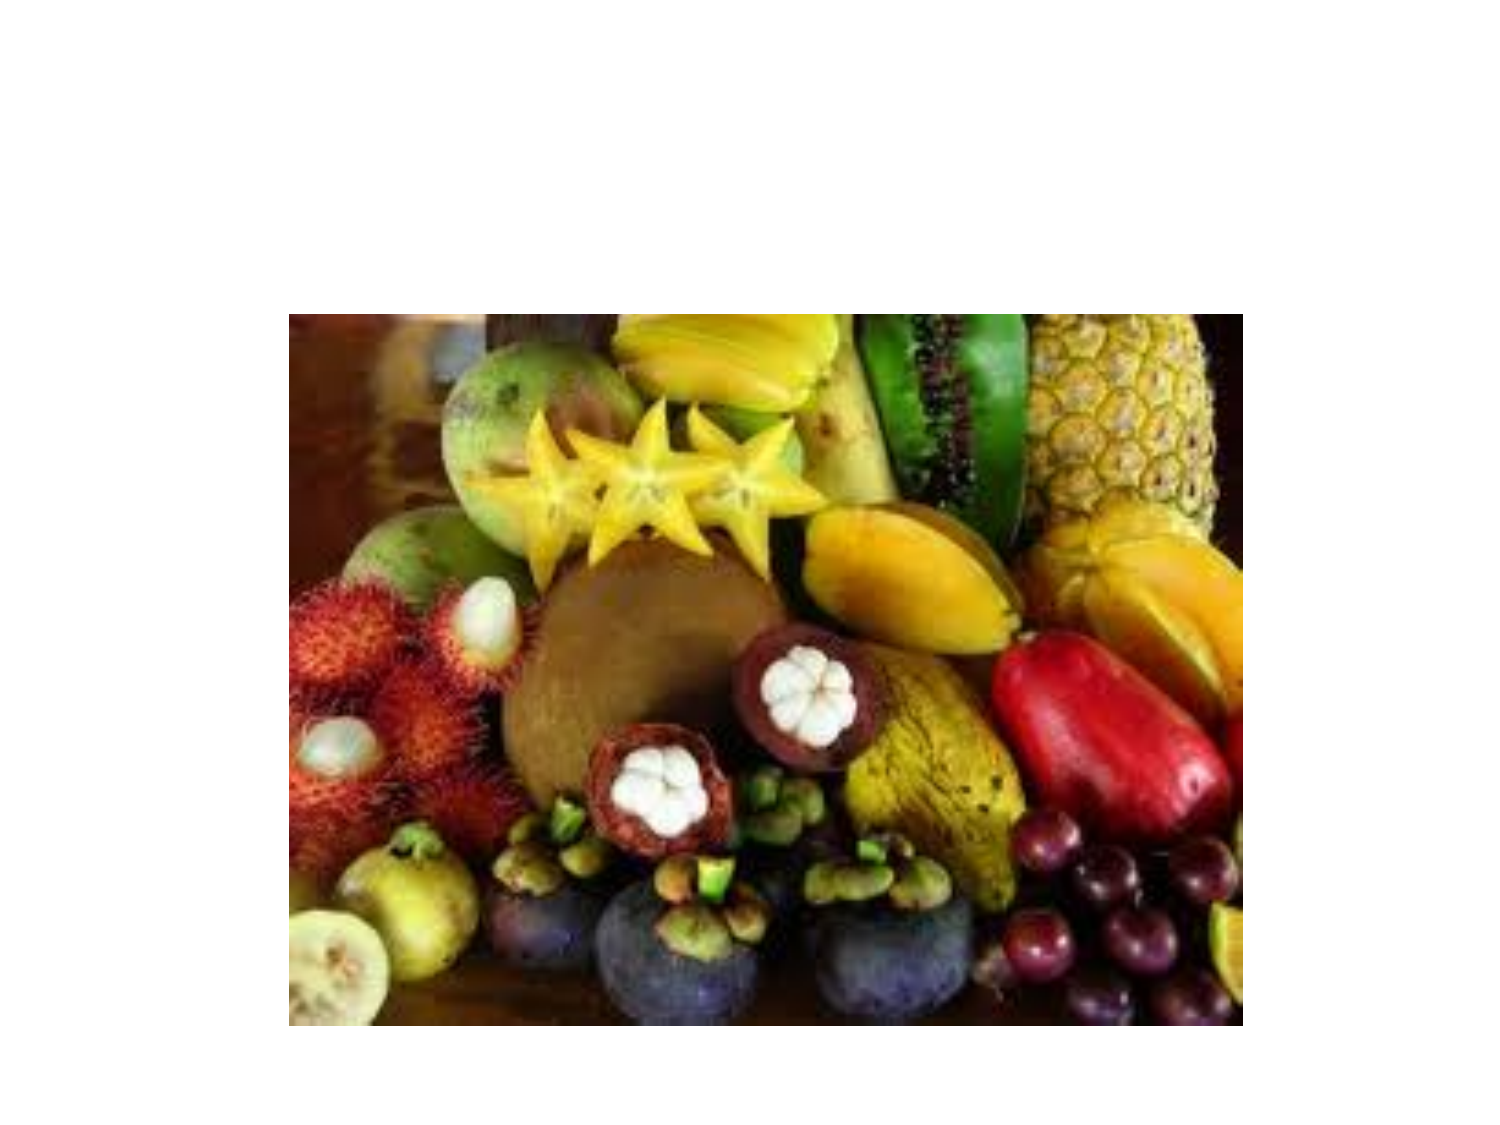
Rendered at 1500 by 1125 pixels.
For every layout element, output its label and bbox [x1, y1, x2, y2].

list [288, 314, 1243, 1026]
